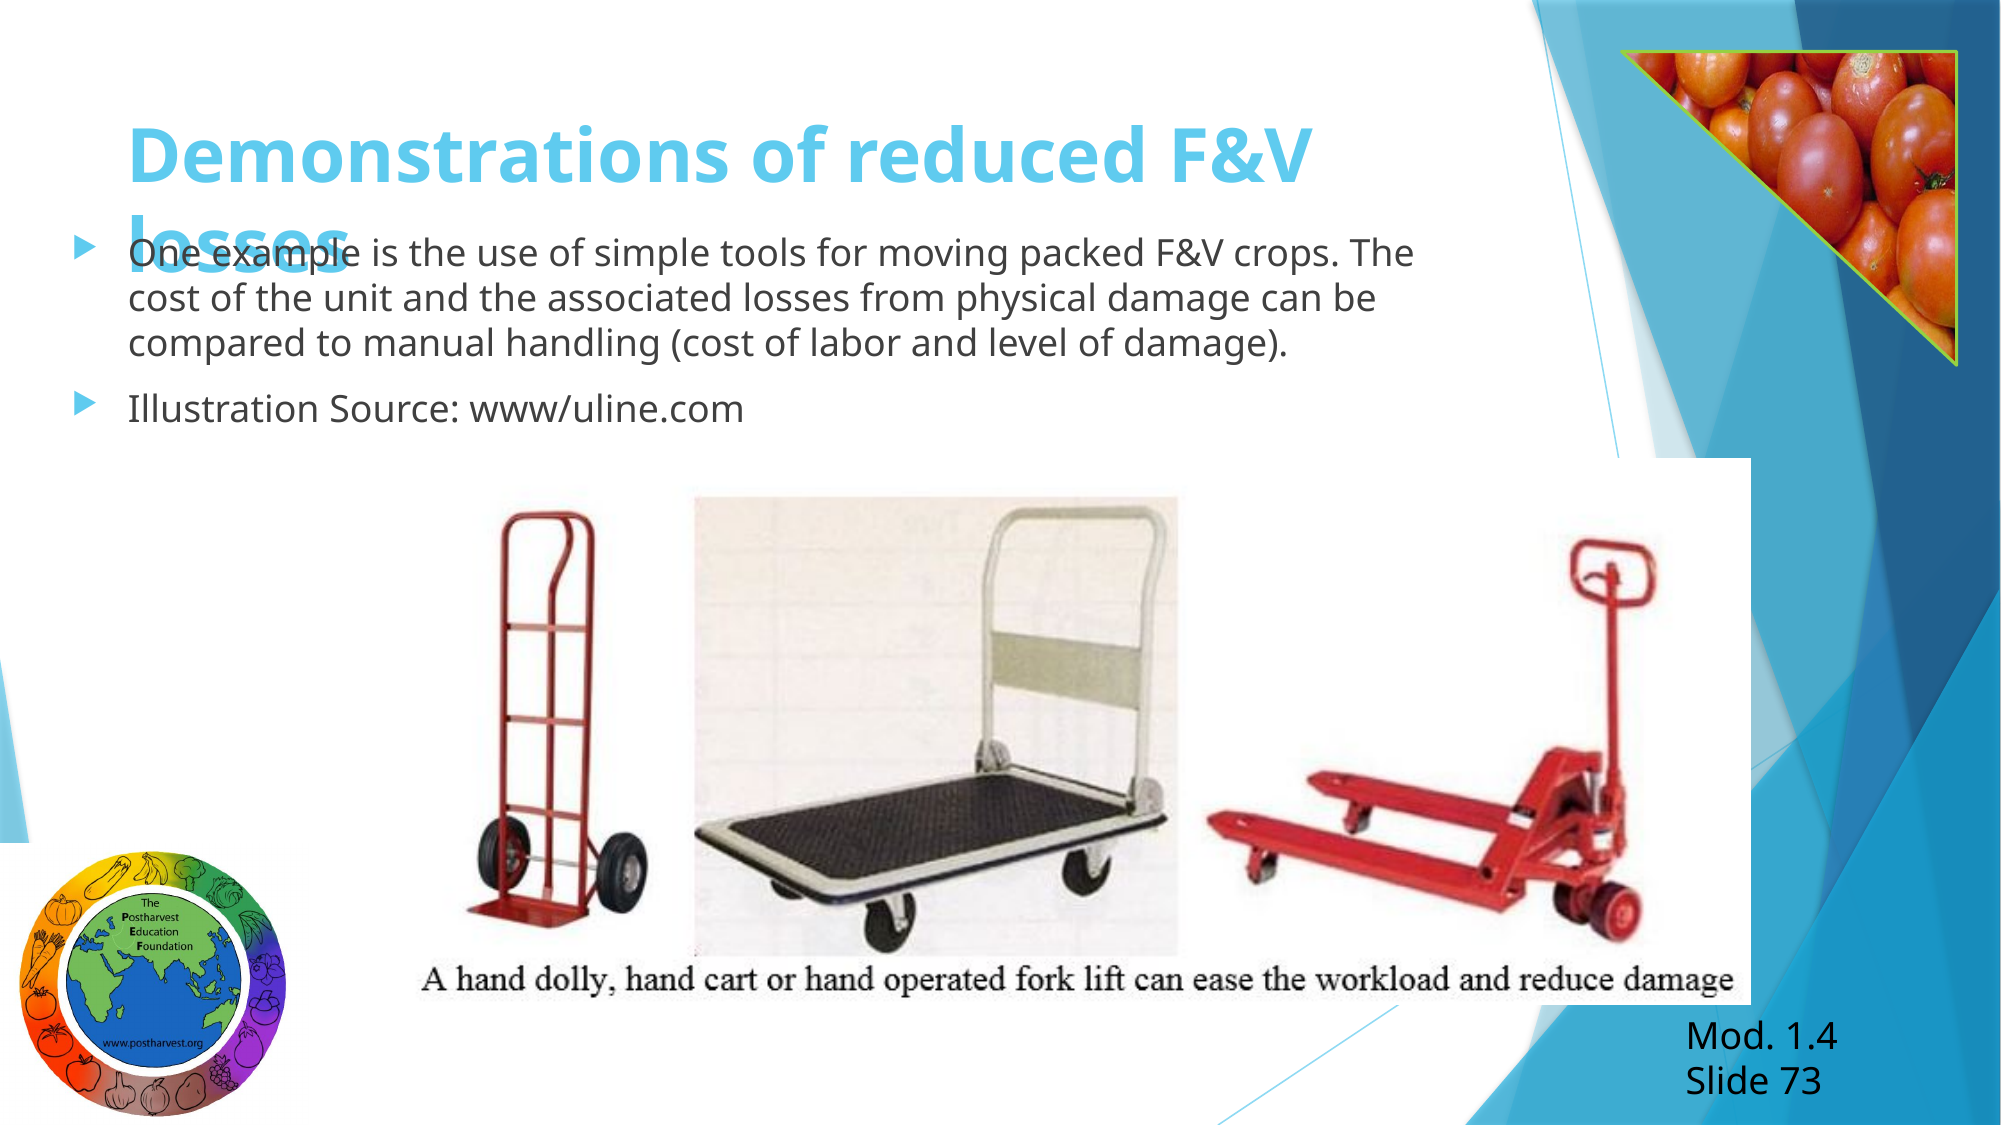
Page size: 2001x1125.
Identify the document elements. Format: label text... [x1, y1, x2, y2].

text_box [1620, 49, 1959, 367]
picture [0, 842, 309, 1125]
title Demonstrations of reduced F&V losses [111, 99, 1522, 317]
text_box Mod. 1.4 Slide 73 [1670, 1004, 1908, 1110]
picture [388, 458, 1752, 1005]
list One example is the use of simple tools for moving packed F&V crops. The cost of the unit and the associated losses from physical damage can be compared to manual handling (cost of labor and level of damage). Illustration Source: www/uline.com [56, 221, 1467, 509]
